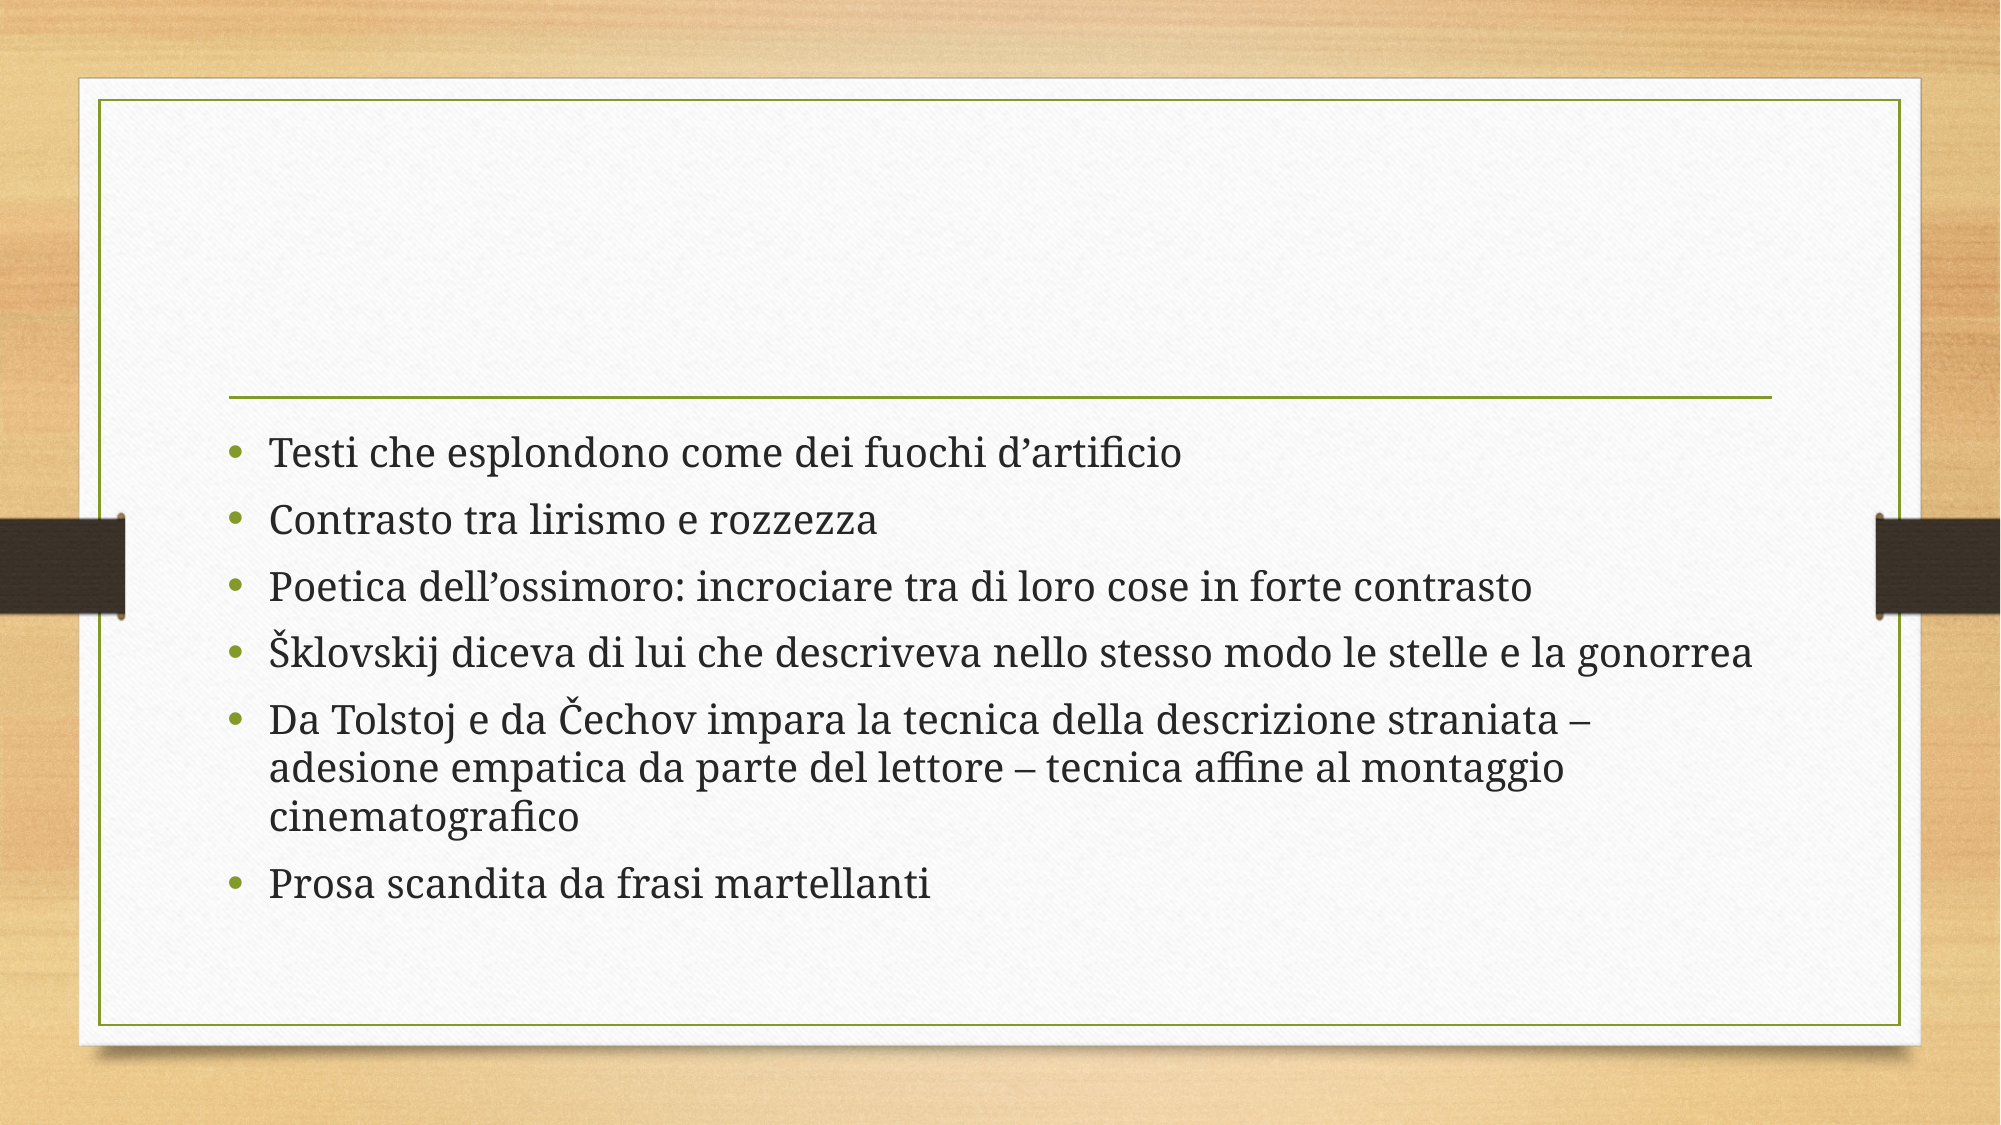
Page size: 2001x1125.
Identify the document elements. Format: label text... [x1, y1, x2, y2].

list Testi che esplondono come dei fuochi d’artificio Contrasto tra lirismo e rozzezza Poetica dell’ossimoro: incrociare tra di loro cose in forte contrasto Šklovskij diceva di lui che descriveva nello stesso modo le stelle e la gonorrea Da Tolstoj e da Čechov impara la tecnica della descrizione straniata – adesione empatica da parte del lettore – tecnica affine al montaggio cinematografico Prosa scandita da frasi martellanti [212, 419, 1788, 964]
picture [0, 0, 2001, 1125]
